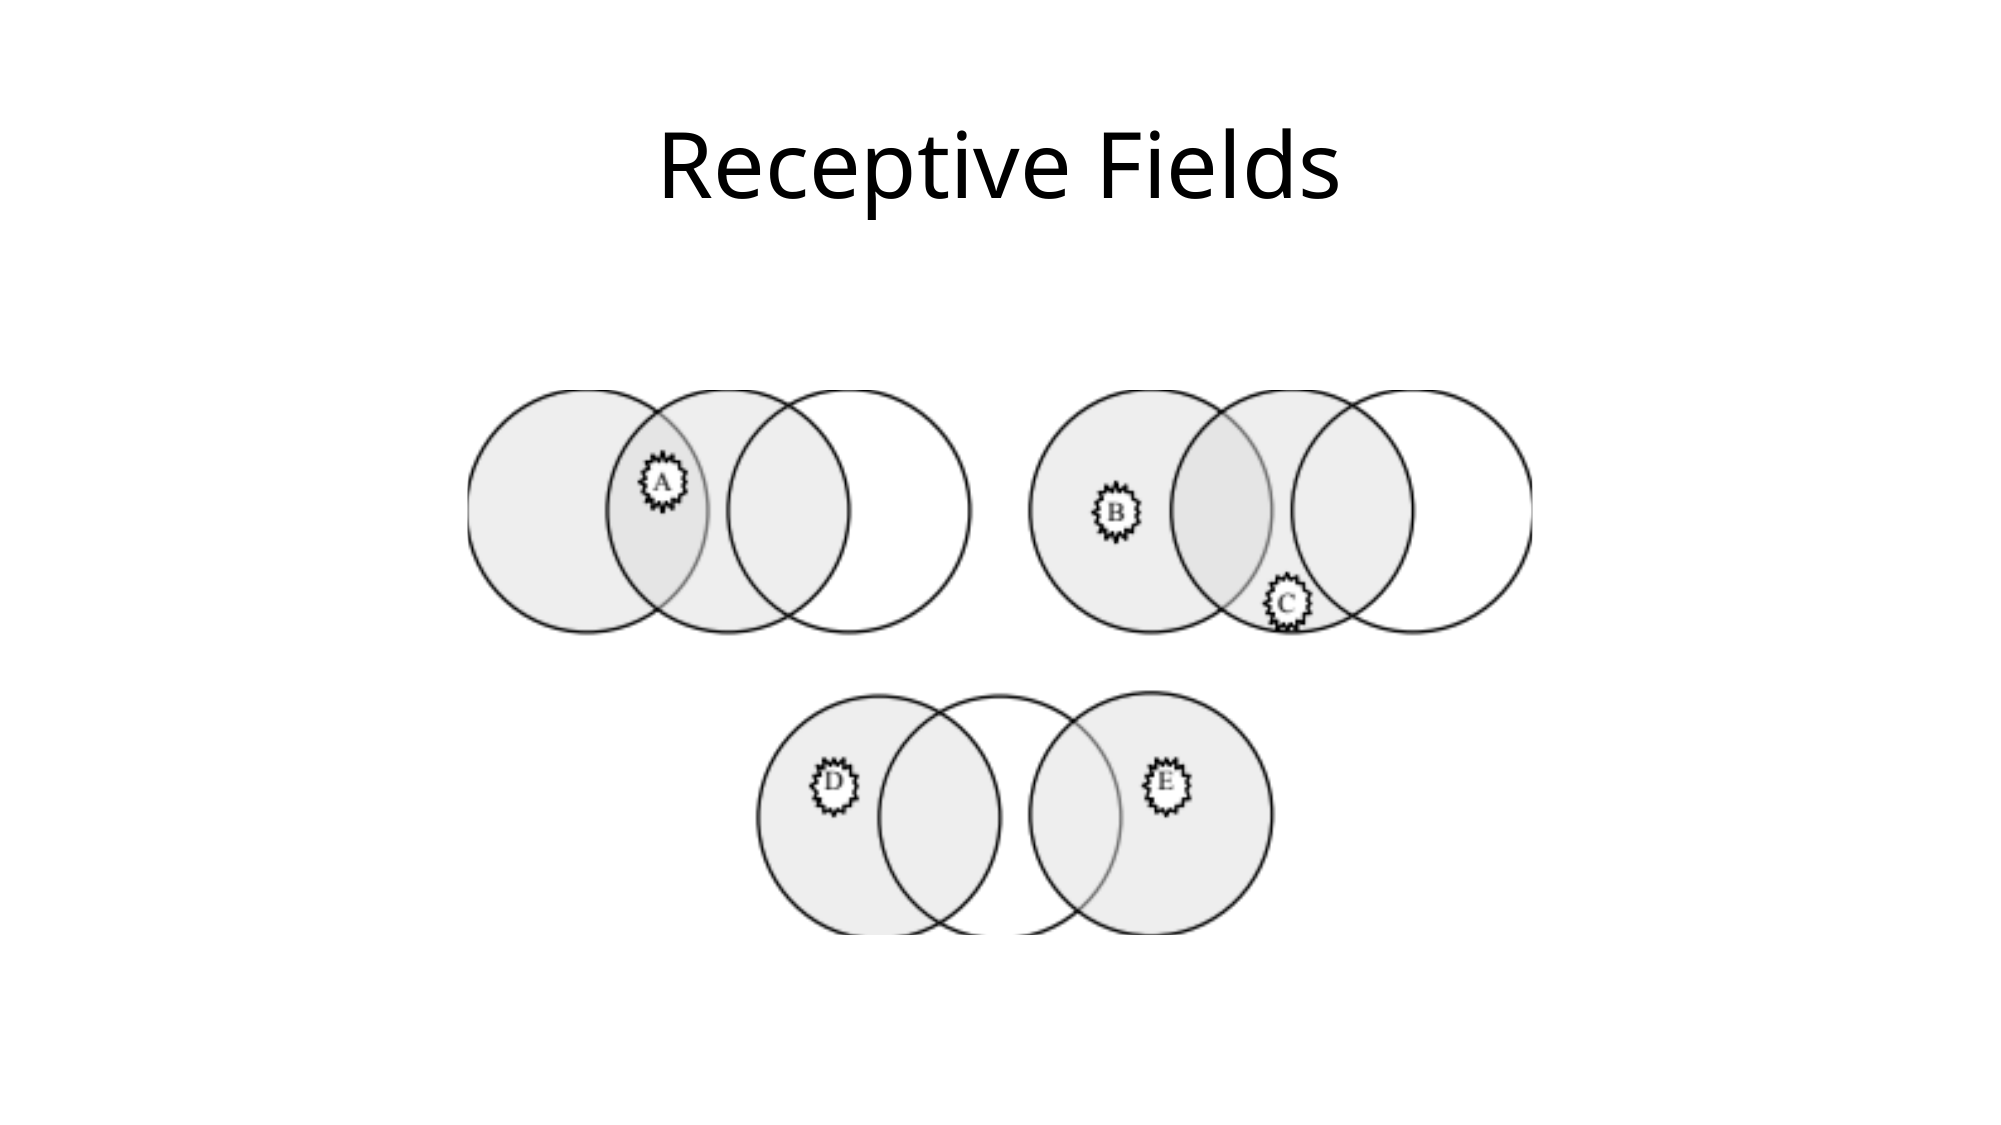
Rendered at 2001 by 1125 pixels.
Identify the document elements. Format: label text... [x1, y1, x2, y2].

title Receptive Fields [137, 59, 1863, 278]
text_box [467, 390, 1533, 935]
